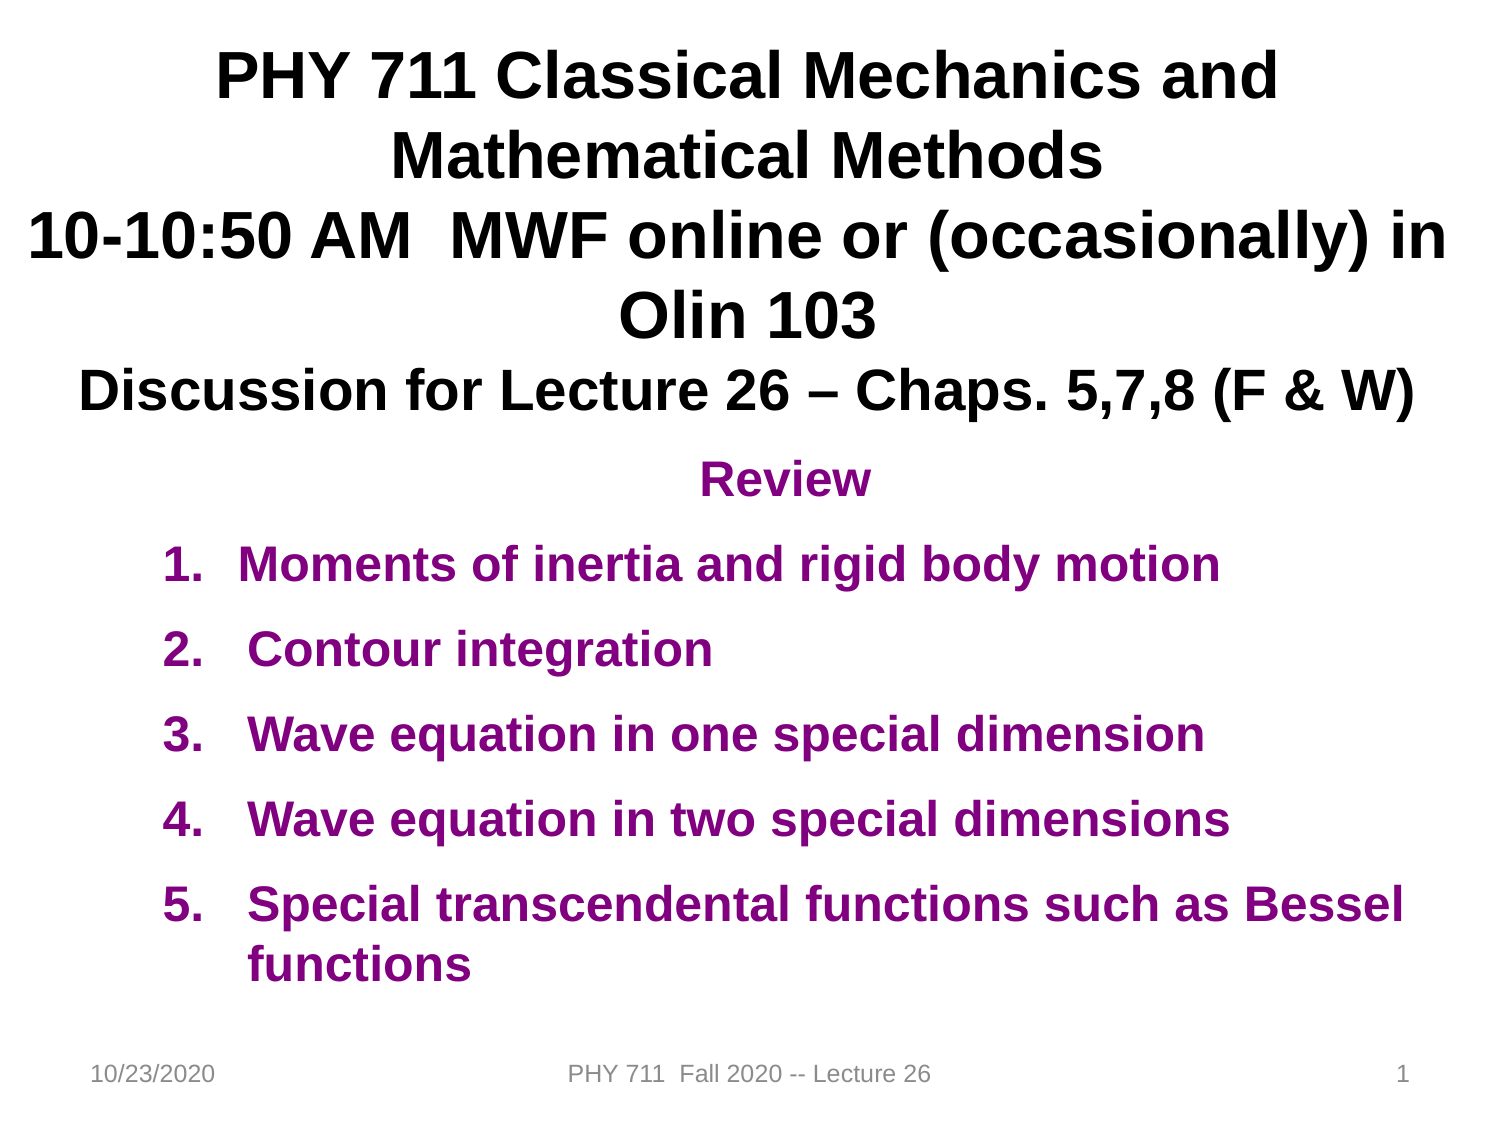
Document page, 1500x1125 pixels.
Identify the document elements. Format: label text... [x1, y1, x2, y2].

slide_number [75, 1042, 425, 1103]
footer PHY 711 Fall 2020 -- Lecture 26 [512, 1042, 988, 1103]
text_box PHY 711 Classical Mechanics and Mathematical Methods 10-10:50 AM MWF online or (occasionally) in Olin 103 Discussion for Lecture 26 – Chaps. 5,7,8 (F & W) Review Moments of inertia and rigid body motion Contour integration Wave equation in one special dimension Wave equation in two special dimensions Special transcendental functions such as Bessel functions [0, 24, 1498, 999]
slide_number 1 [1074, 1042, 1425, 1103]
